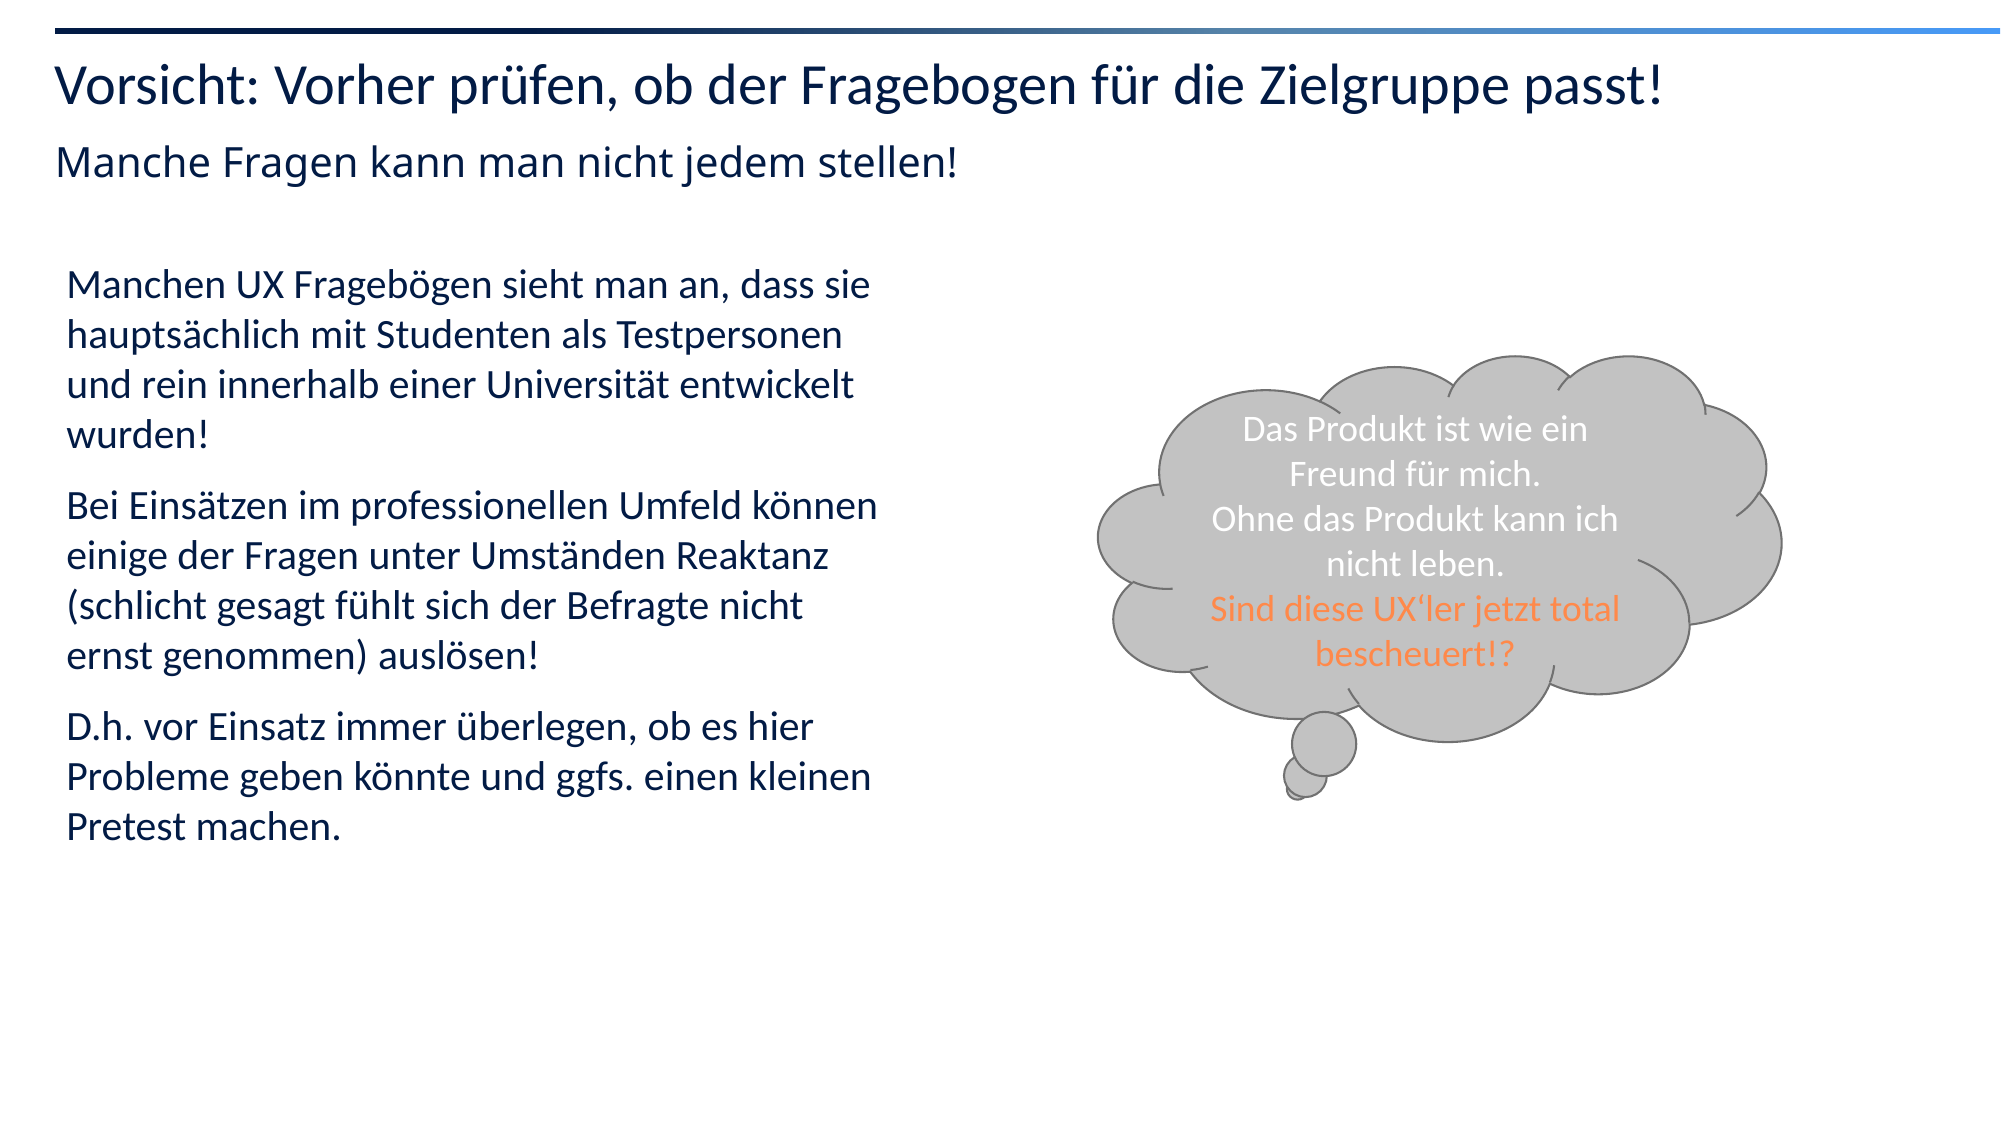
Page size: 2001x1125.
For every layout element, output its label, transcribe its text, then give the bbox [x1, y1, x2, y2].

list Manche Fragen kann man nicht jedem stellen! [55, 135, 1945, 185]
title Vorsicht: Vorher prüfen, ob der Fragebogen für die Zielgruppe passt! [55, 48, 1945, 124]
text_box Manchen UX Fragebögen sieht man an, dass sie hauptsächlich mit Studenten als Testpersonen und rein innerhalb einer Universität entwickelt wurden! Bei Einsätzen im professionellen Umfeld können einige der Fragen unter Umständen Reaktanz (schlicht gesagt fühlt sich der Befragte nicht ernst genommen) auslösen! D.h. vor Einsatz immer überlegen, ob es hier Probleme geben könnte und ggfs. einen kleinen Pretest machen. [51, 249, 902, 947]
text_box Das Produkt ist wie ein Freund für mich. Ohne das Produkt kann ich nicht leben. Sind diese UX‘ler jetzt total bescheuert!? [1096, 355, 1783, 801]
picture [55, 28, 2001, 34]
